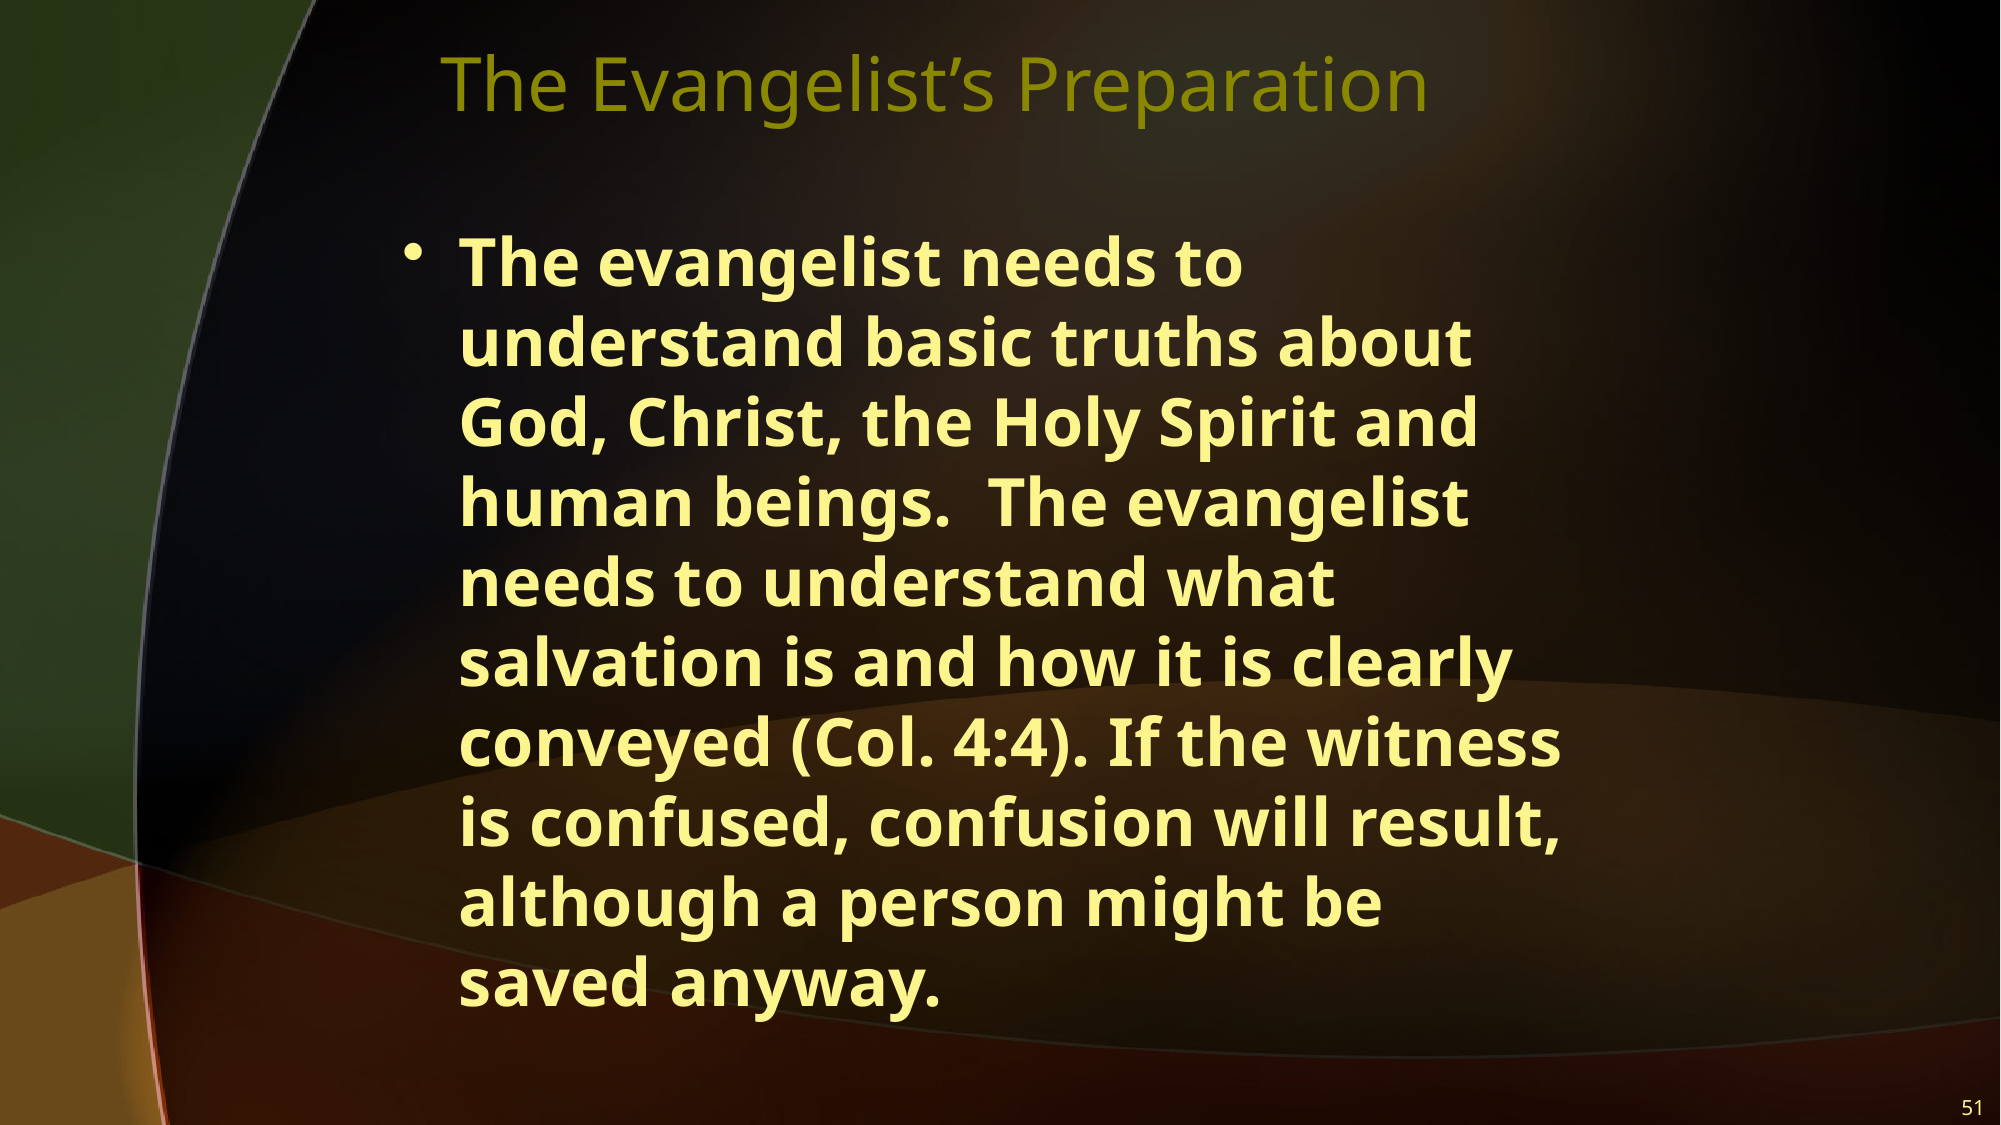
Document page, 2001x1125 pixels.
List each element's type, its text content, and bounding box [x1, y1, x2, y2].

list The evangelist needs to understand basic truths about God, Christ, the Holy Spirit and human beings. The evangelist needs to understand what salvation is and how it is clearly conveyed (Col. 4:4). If the witness is confused, confusion will result, although a person might be saved anyway. [387, 212, 1600, 1038]
picture [0, 0, 2001, 1125]
title The Evangelist’s Preparation [425, 24, 1688, 138]
slide_number 51 [1583, 1087, 2000, 1125]
